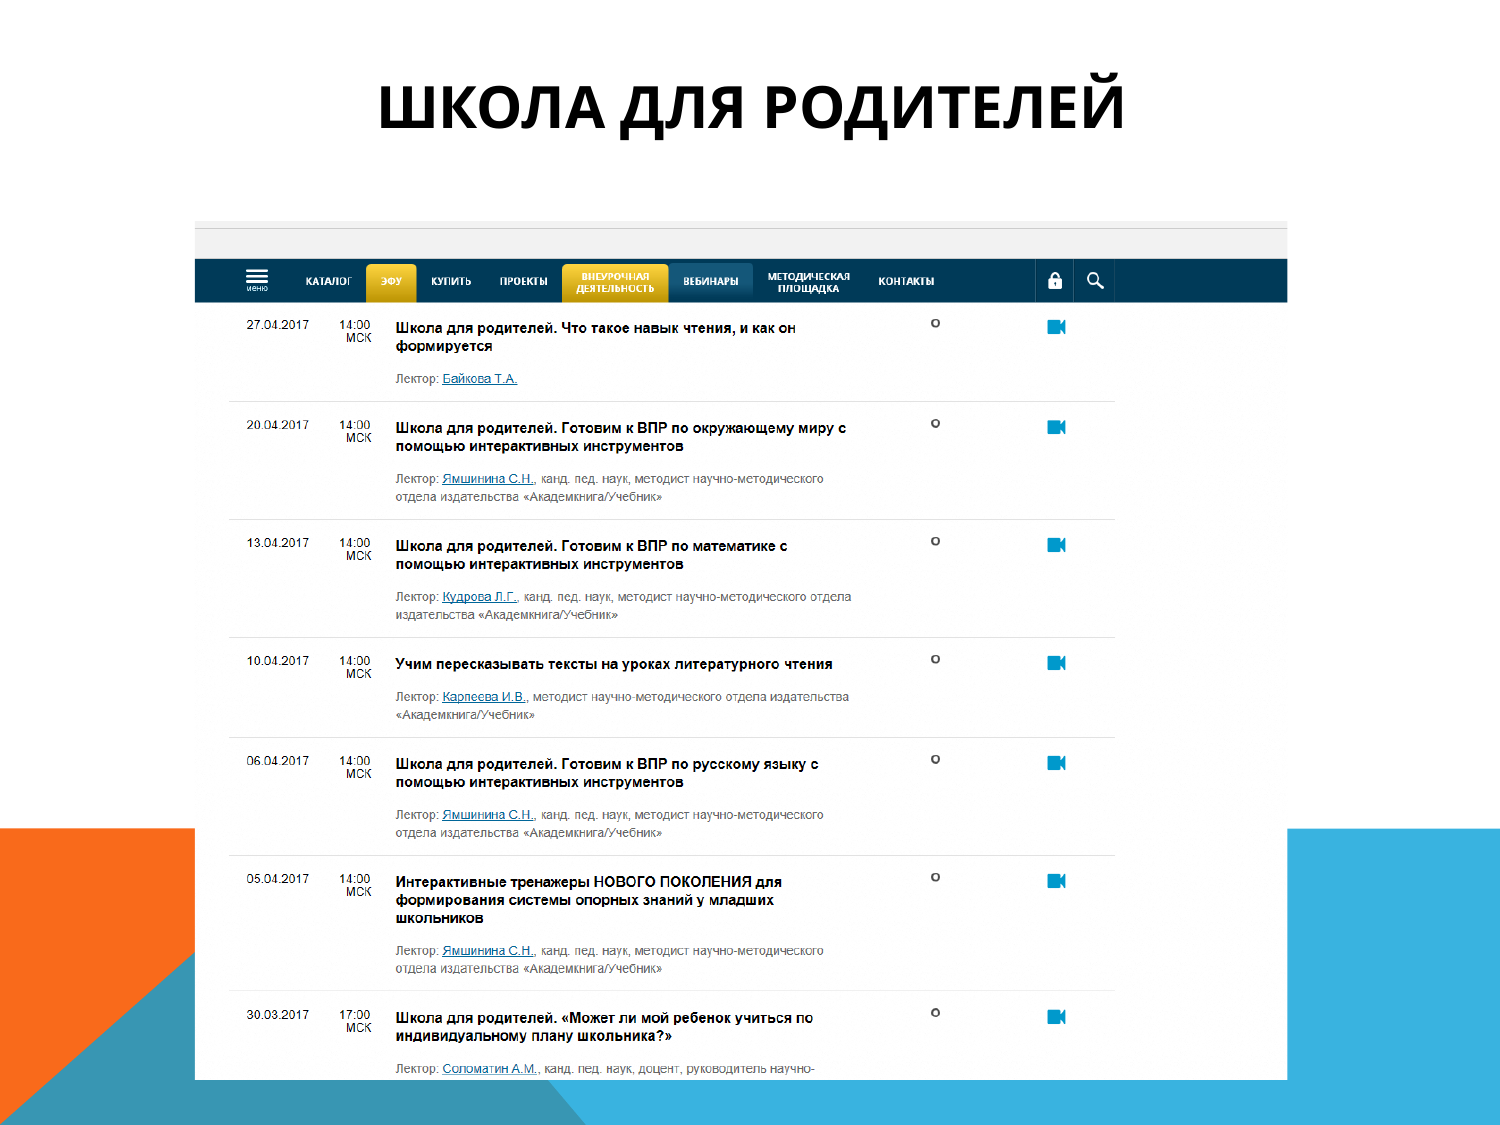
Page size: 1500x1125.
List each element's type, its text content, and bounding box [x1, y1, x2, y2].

picture [1049, 273, 1061, 288]
picture [194, 264, 1288, 1081]
picture [908, 278, 917, 284]
picture [194, 221, 1288, 258]
title Школа для родителей [135, 60, 1369, 150]
picture [769, 274, 778, 279]
